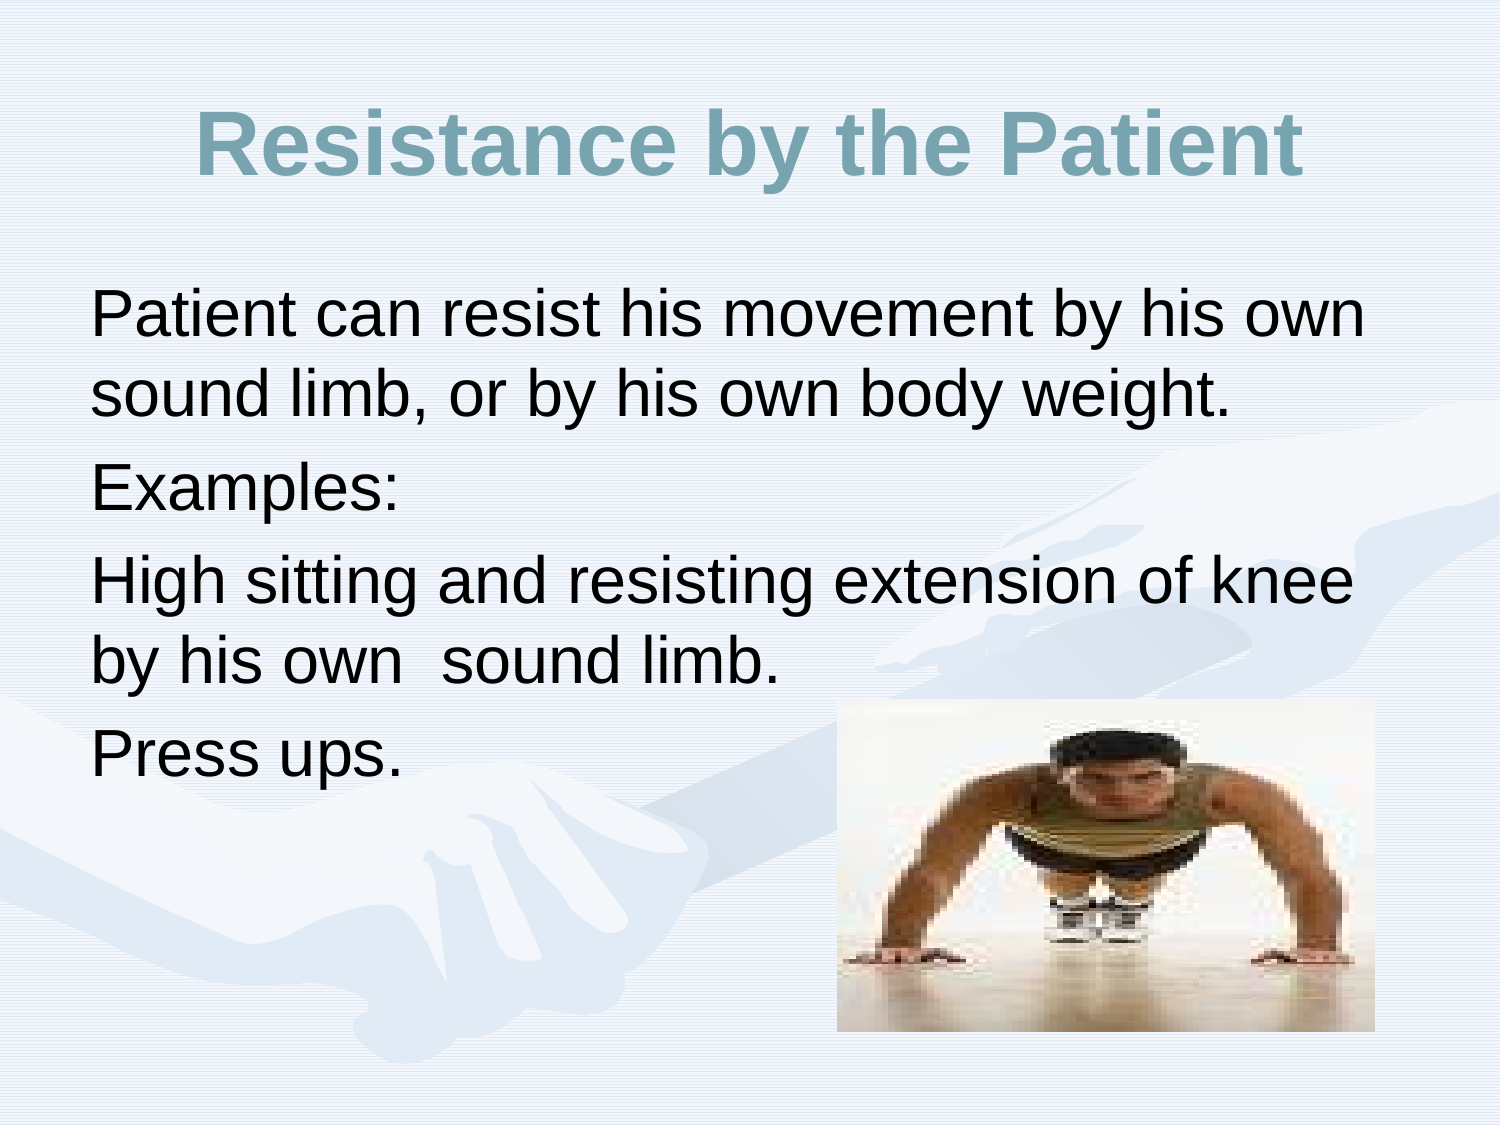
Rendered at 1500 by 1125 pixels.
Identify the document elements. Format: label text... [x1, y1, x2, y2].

picture [837, 699, 1376, 1033]
title Resistance by the Patient [74, 44, 1426, 233]
list Patient can resist his movement by his own sound limb, or by his own body weight. Examples: High sitting and resisting extension of knee by his own sound limb. Press ups. [74, 262, 1426, 1001]
